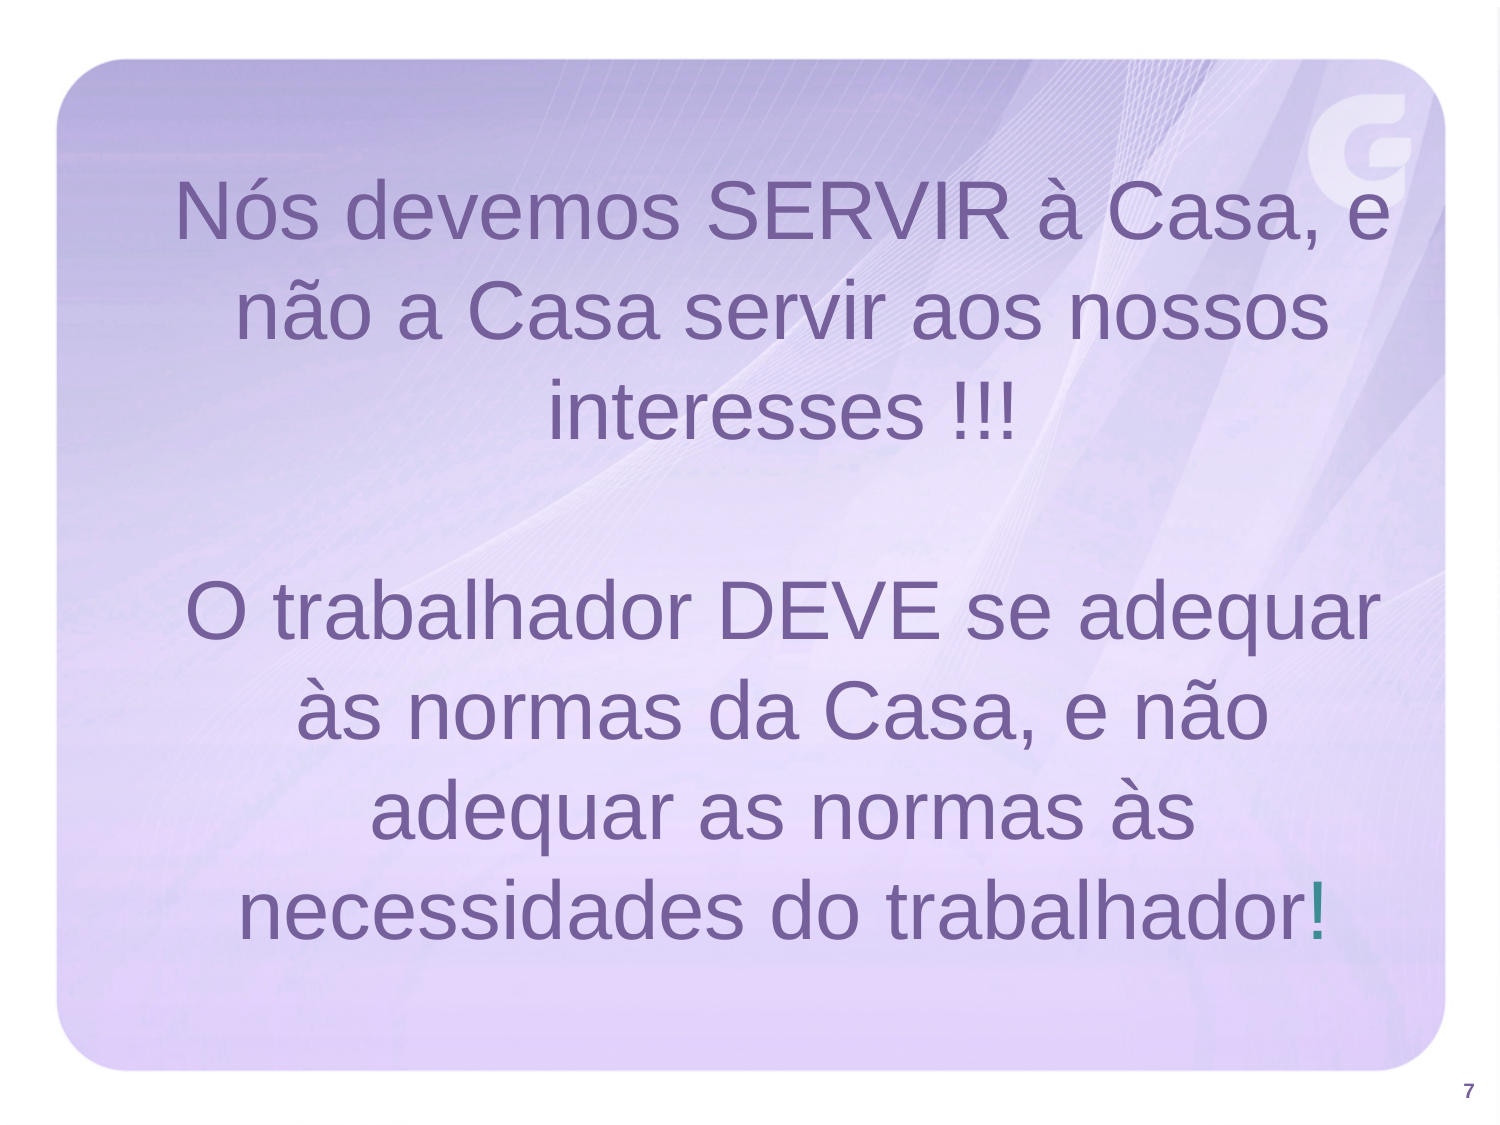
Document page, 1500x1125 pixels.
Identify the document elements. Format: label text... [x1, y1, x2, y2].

text_box Nós devemos SERVIR à Casa, e não a Casa servir aos nossos interesses !!! O trabalhador DEVE se adequar às normas da Casa, e não adequar as normas às necessidades do trabalhador! [147, 148, 1420, 598]
picture [5, 7, 1500, 1125]
slide_number 7 [1139, 1070, 1490, 1125]
